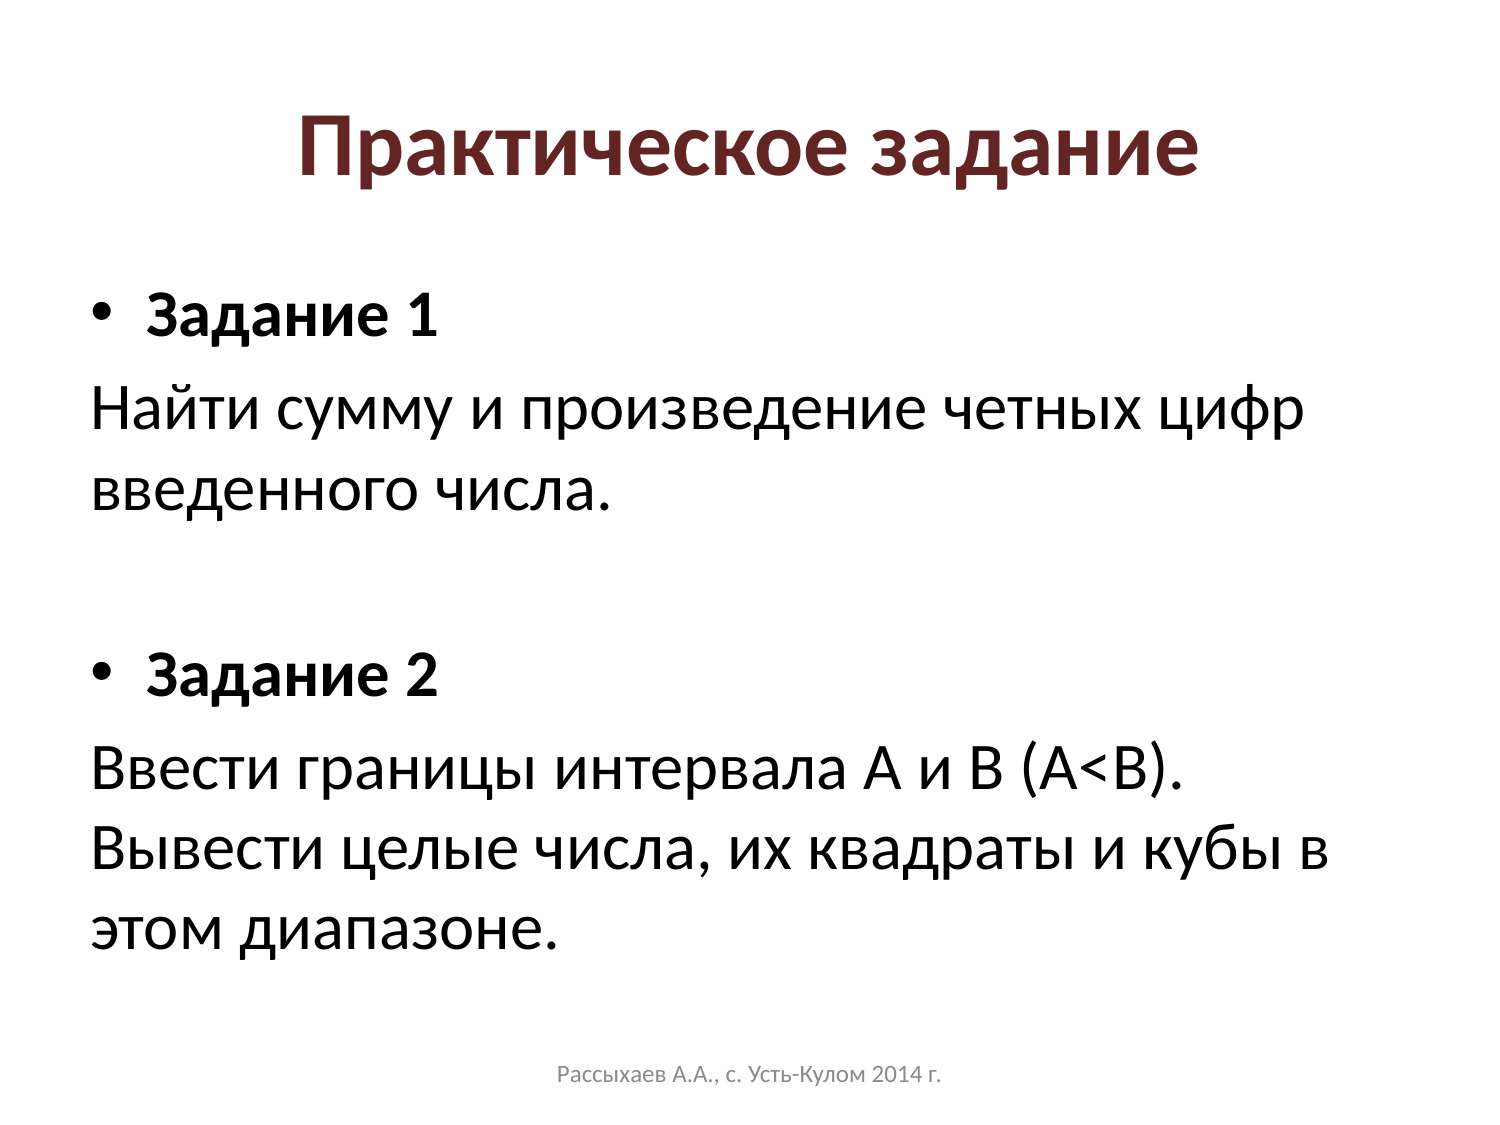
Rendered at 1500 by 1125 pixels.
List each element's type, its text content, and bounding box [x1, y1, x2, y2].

footer Рассыхаев А.А., с. Усть-Кулом 2014 г. [512, 1042, 988, 1103]
list Задание 1 Найти сумму и произведение четных цифр введенного числа. Задание 2 Ввести границы интервала А и В (А<B). Вывести целые числа, их квадраты и кубы в этом диапазоне. [75, 262, 1425, 1005]
title Практическое задание [75, 45, 1425, 233]
